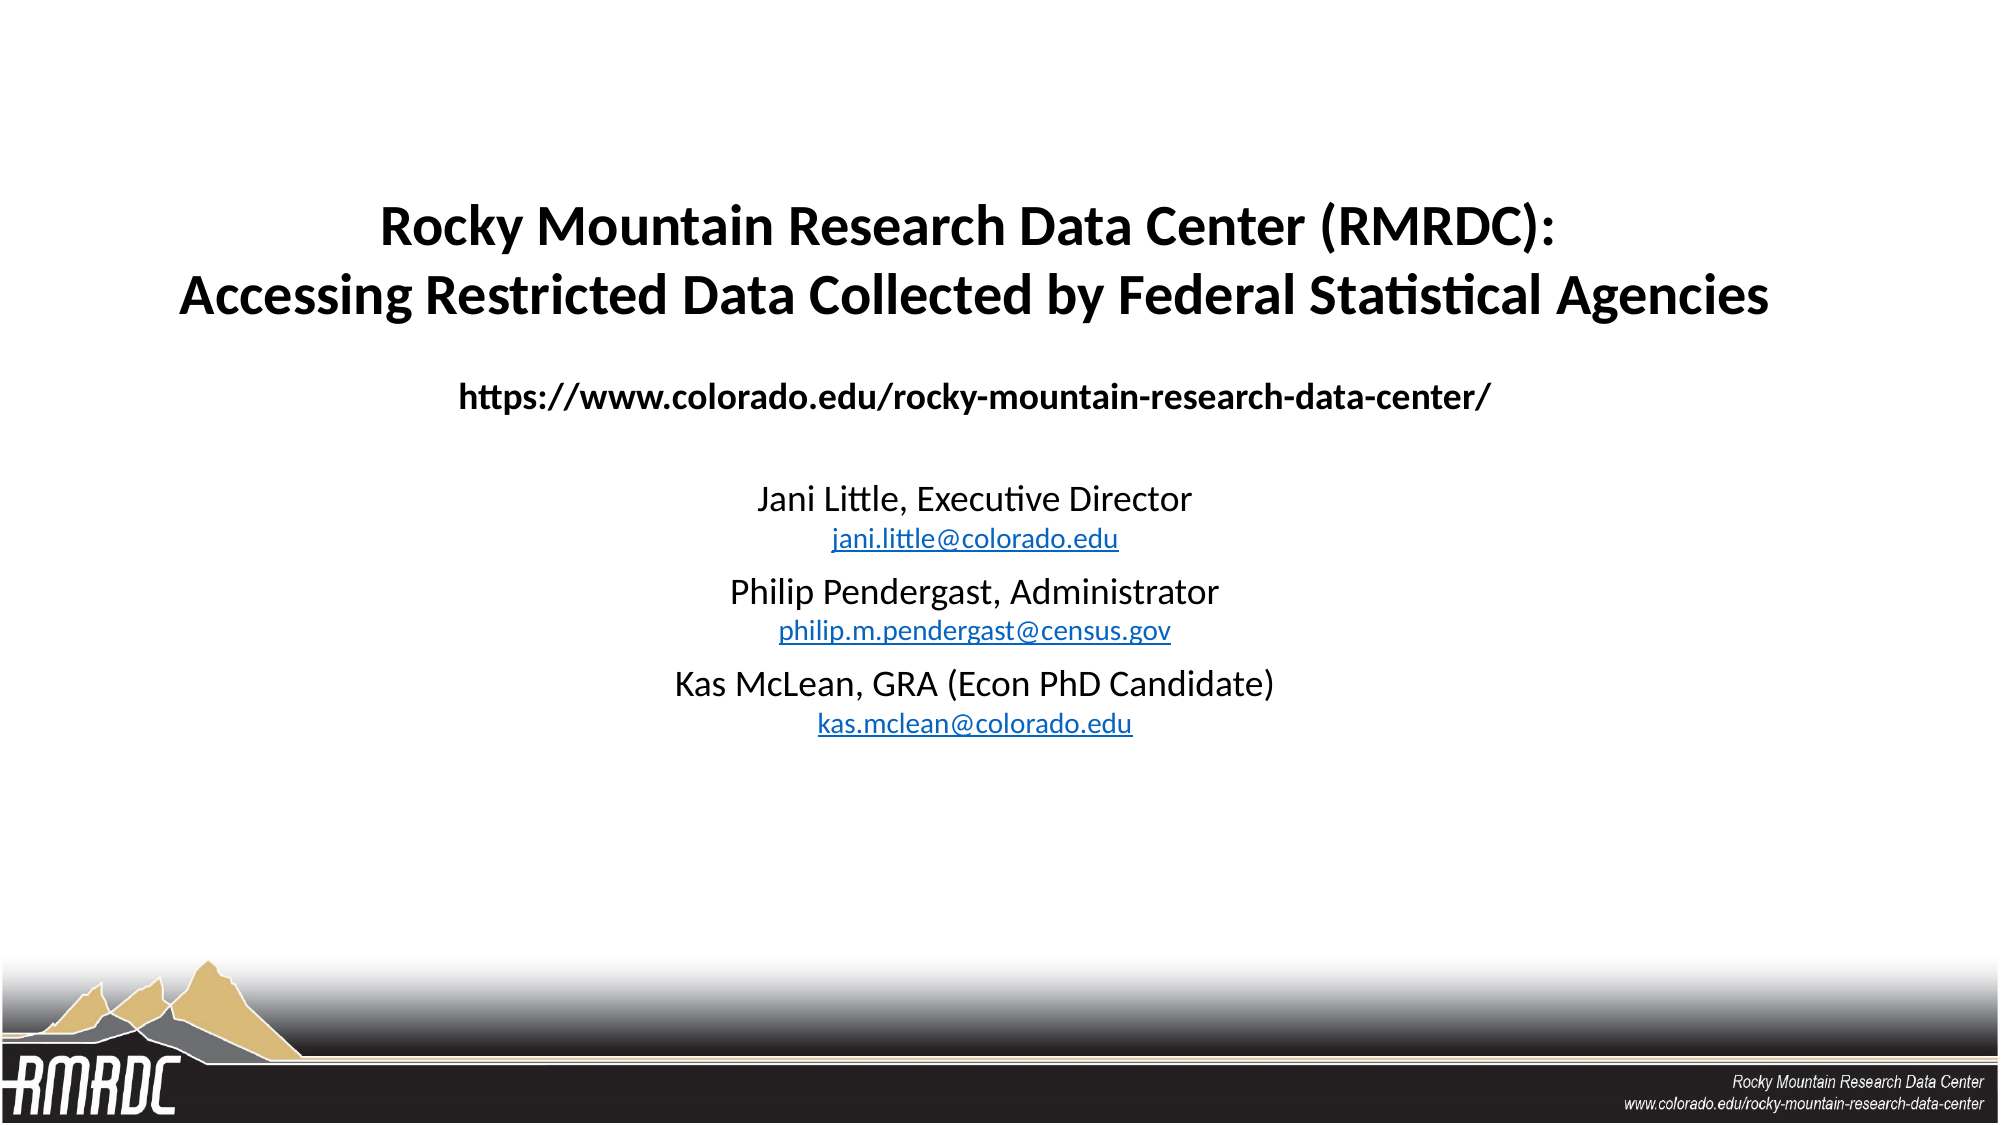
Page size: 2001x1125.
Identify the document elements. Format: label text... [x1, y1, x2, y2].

picture [0, 955, 2000, 1125]
text_box Rocky Mountain Research Data Center (RMRDC): Executive Director jani.little@colorado.edu Rocky Mountain Research Data Center (RMRDC): Accessing Restricted Data Collected by Federal Statistical Agencies https://www.colorado.edu/rocky-mountain-research-data-center/ Jani Little, Executive Director jani.little@colorado.edu Philip Pendergast, Administrator philip.m.pendergast@census.gov Kas McLean, GRA (Econ PhD Candidate) kas.mclean@colorado.edu /www.colorado.edu/rocky-mountain-research-data-center/ [159, 41, 1791, 952]
